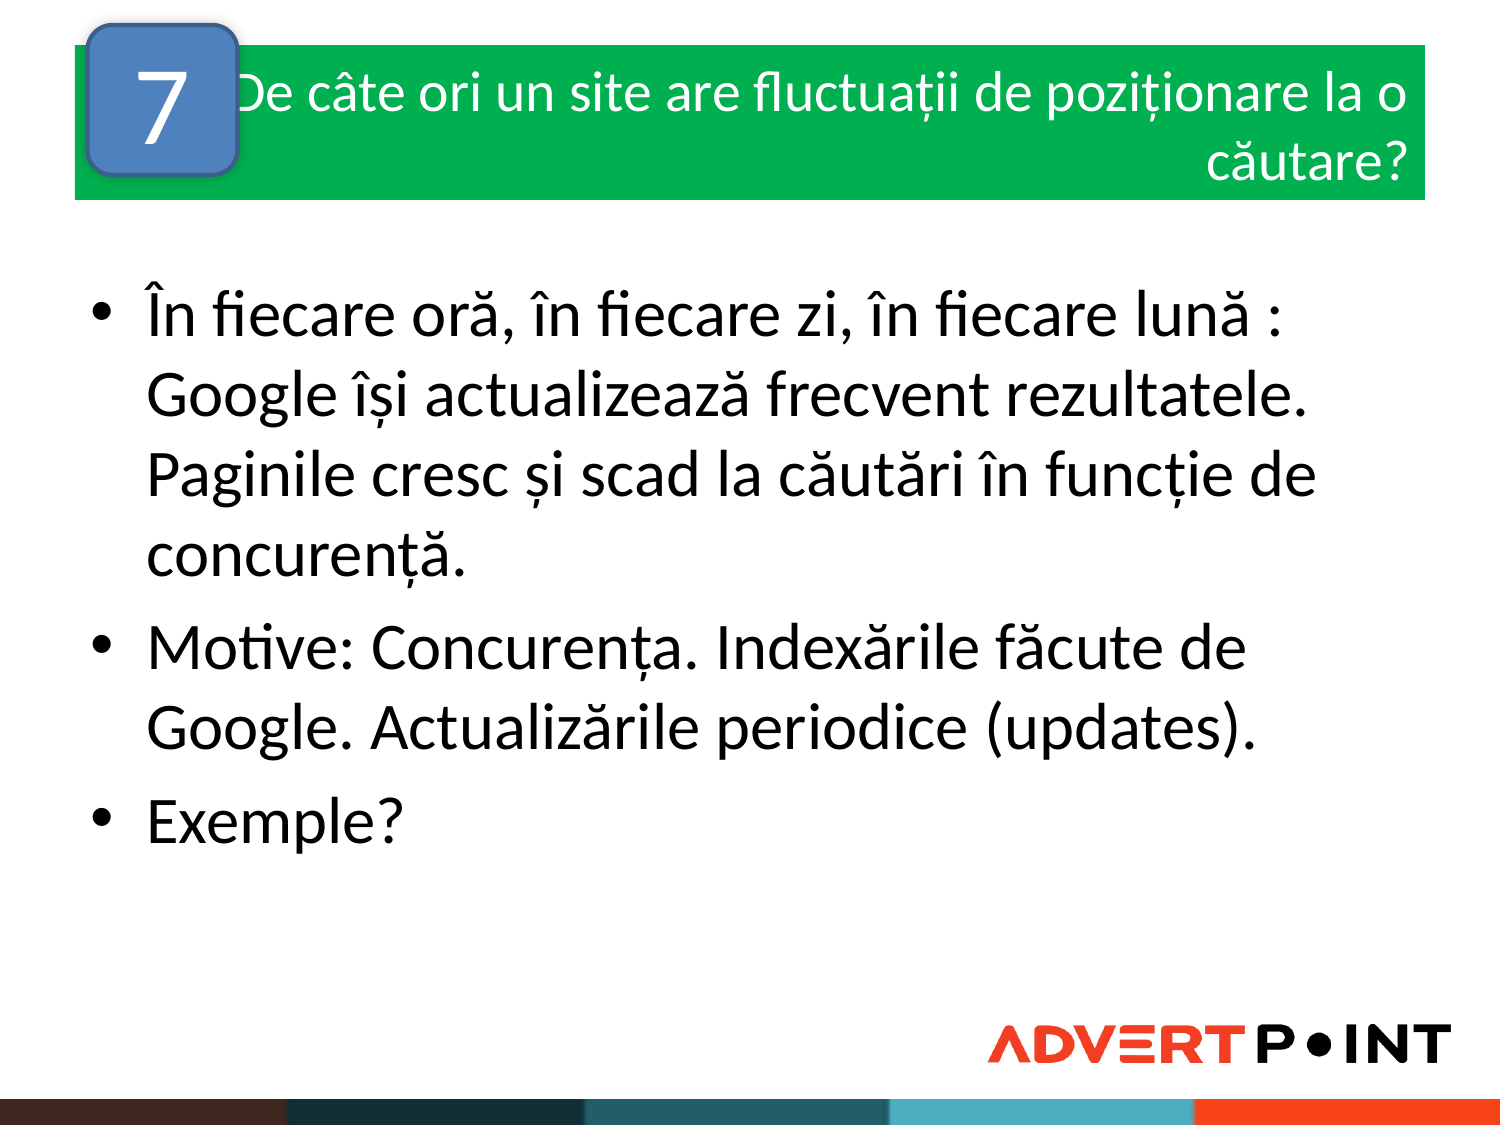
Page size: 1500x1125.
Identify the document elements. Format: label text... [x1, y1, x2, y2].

text_box 7 [85, 22, 240, 178]
text_box De câte ori un site are fluctuaţii de poziţionare la o căutare? [74, 45, 1425, 200]
picture [987, 1024, 1452, 1063]
list În fiecare oră, în fiecare zi, în fiecare lună : Google îşi actualizează frecvent rezultatele. Paginile cresc şi scad la căutări în funcţie de concurenţă. Motive: Concurenţa. Indexările făcute de Google. Actualizările periodice (updates). Exemple? [75, 262, 1425, 1005]
picture [0, 1099, 1500, 1125]
